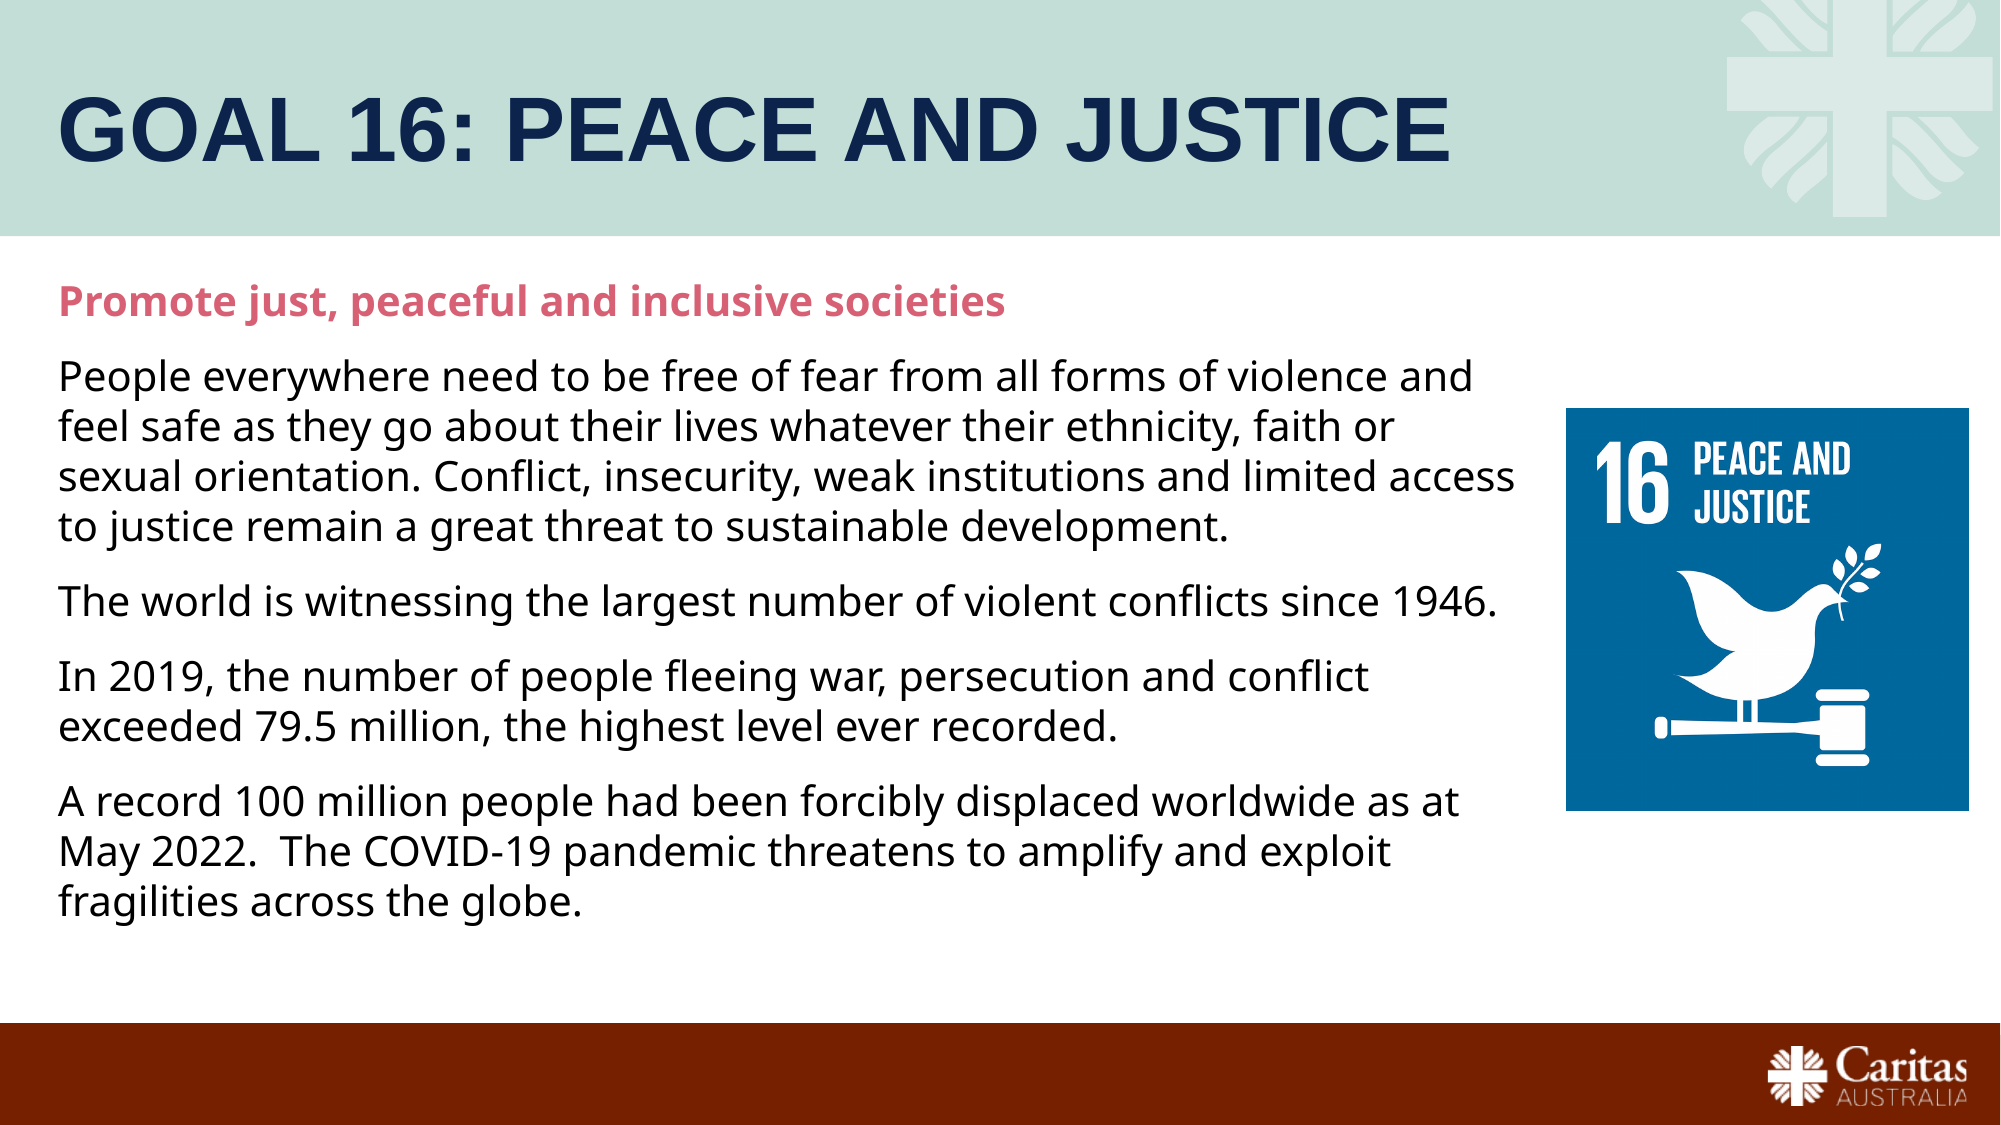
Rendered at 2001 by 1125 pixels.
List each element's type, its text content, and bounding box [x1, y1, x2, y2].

picture [1796, 490, 1810, 523]
picture [1671, 562, 1865, 750]
text_box Promote just, peaceful and inclusive societies People everywhere need to be free of fear from all forms of violence and feel safe as they go about their lives whatever their ethnicity, faith or sexual orientation. Conflict, insecurity, weak institutions and limited access to justice remain a great threat to sustainable development. The world is witnessing the largest number of violent conflicts since 1946. In 2019, the number of people fleeing war, persecution and conflict exceeded 79.5 million, the highest level ever recorded. A record 100 million people had been forcibly displaced worldwide as at May 2022. The COVID-19 pandemic threatens to amplify and exploit fragilities across the globe. [43, 267, 1544, 933]
picture [1777, 490, 1793, 523]
picture [1655, 717, 1667, 739]
picture [1767, 441, 1782, 475]
picture [1793, 442, 1811, 475]
title Goal 16: PEACE AND JUSTICE [43, 42, 1863, 220]
picture [1864, 544, 1881, 560]
picture [1749, 441, 1765, 475]
picture [1628, 441, 1669, 524]
picture [1849, 582, 1869, 592]
picture [1816, 689, 1869, 701]
picture [1833, 442, 1850, 475]
picture [1845, 546, 1857, 567]
picture [1861, 568, 1880, 578]
picture [1813, 442, 1830, 474]
picture [1750, 490, 1765, 522]
picture [1767, 490, 1773, 523]
picture [1816, 754, 1869, 766]
picture [1695, 442, 1747, 475]
picture [1597, 442, 1620, 523]
picture [1833, 560, 1845, 580]
picture [1695, 490, 1748, 523]
